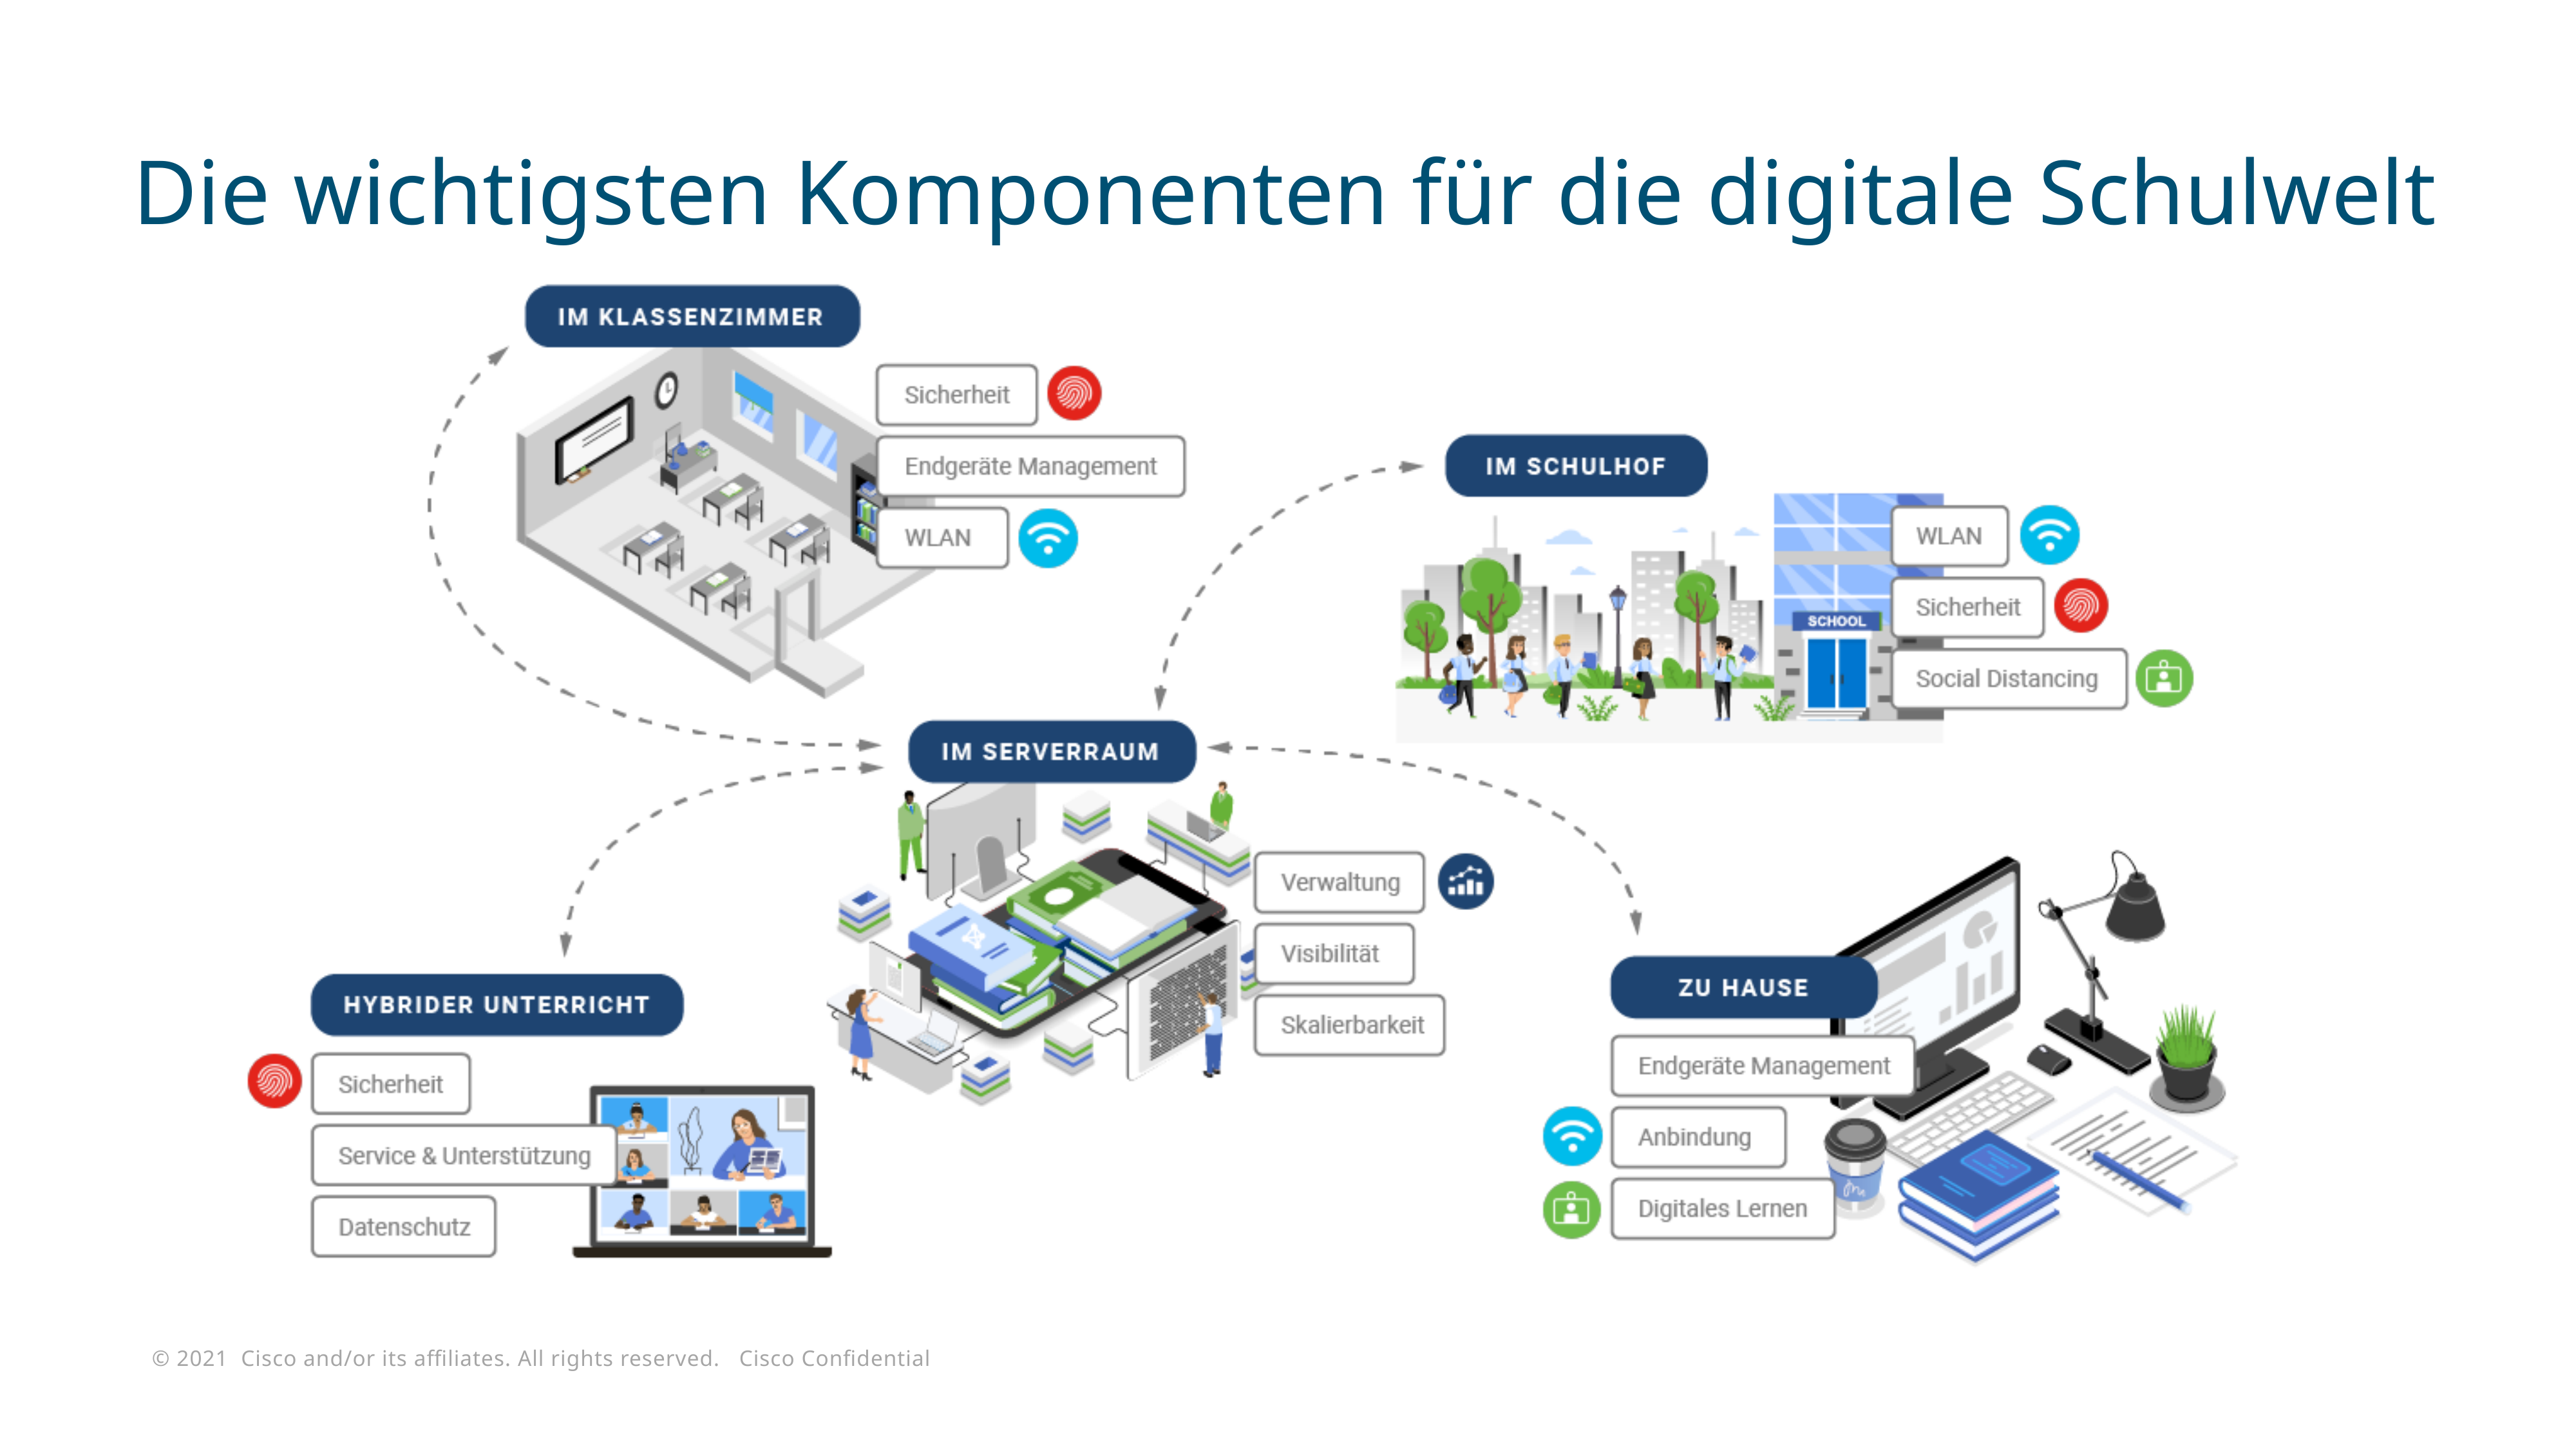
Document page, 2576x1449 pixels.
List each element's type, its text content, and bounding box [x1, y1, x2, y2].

picture [228, 254, 2277, 1299]
title Die wichtigsten Komponenten für die digitale Schulwelt [123, 96, 2475, 303]
